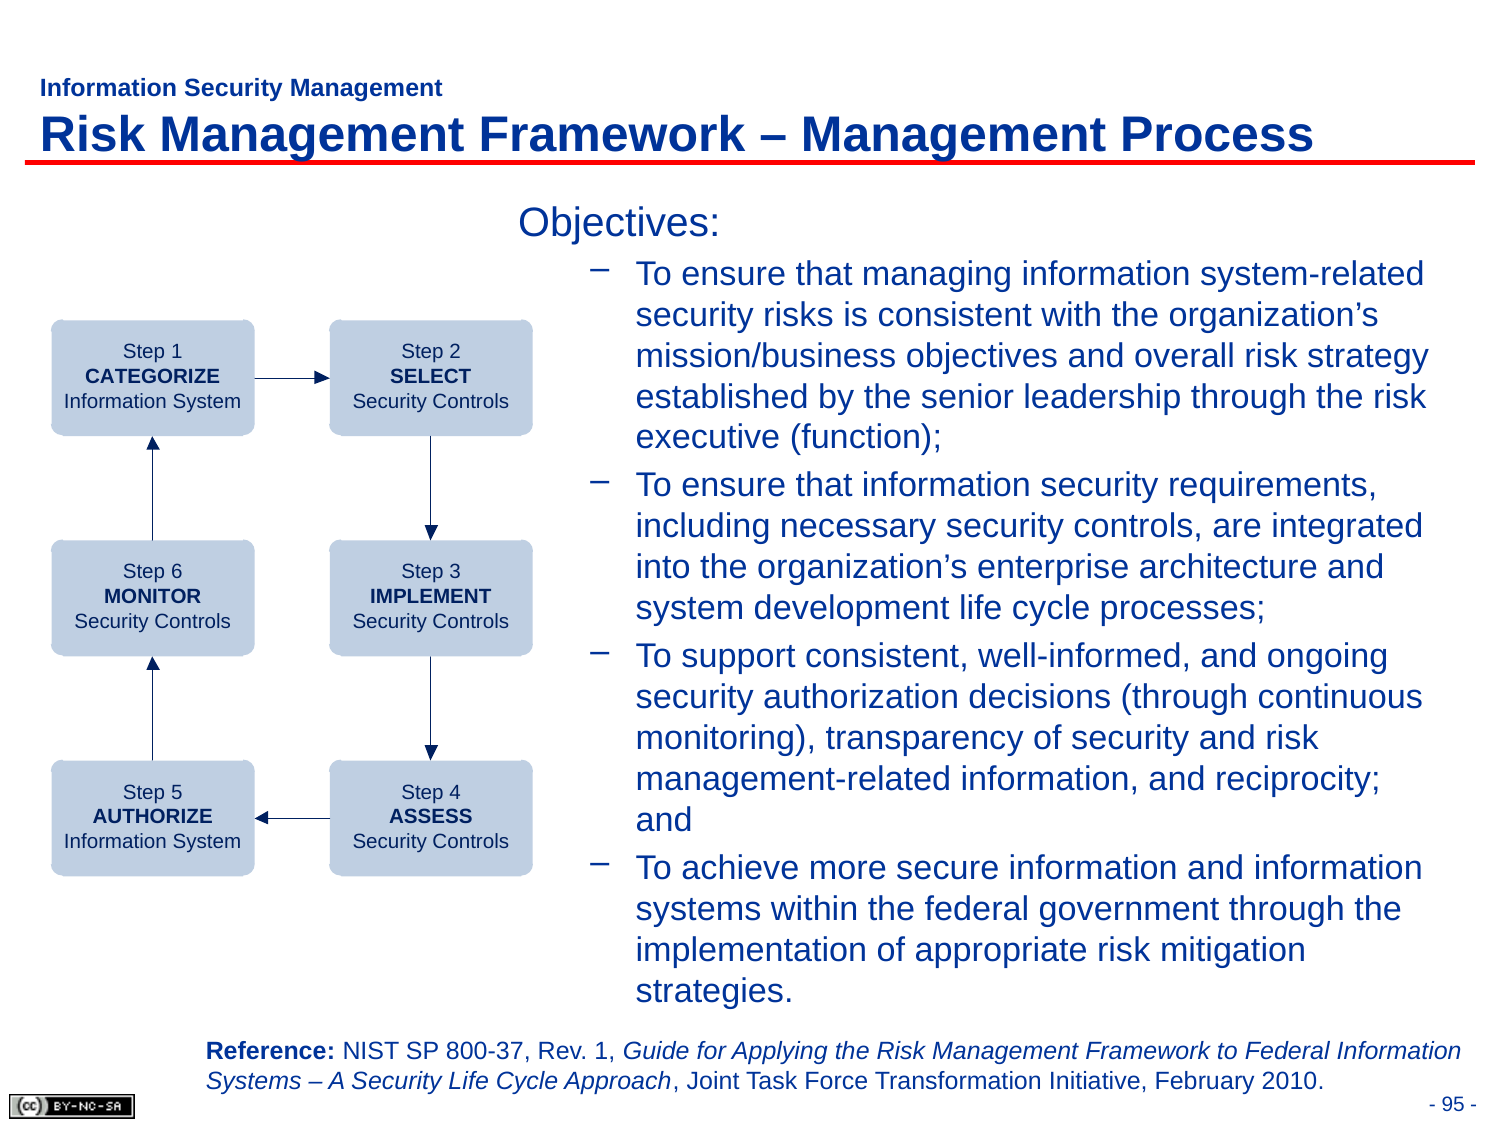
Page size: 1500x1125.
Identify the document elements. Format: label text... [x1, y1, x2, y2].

title Information Security Management Risk Management Framework – Management Process [24, 0, 1476, 169]
list Objectives: To ensure that managing information system-related security risks is consistent with the organization’s mission/business objectives and overall risk strategy established by the senior leadership through the risk executive (function); To ensure that information security requirements, including necessary security controls, are integrated into the organization’s enterprise architecture and system development life cycle processes; To support consistent, well-informed, and ongoing security authorization decisions (through continuous monitoring), transparency of security and risk management-related information, and reciprocity; and To achieve more secure information and information systems within the federal government through the implementation of appropriate risk mitigation strategies. [502, 187, 1448, 1027]
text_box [47, 316, 537, 879]
picture [9, 1094, 135, 1119]
slide_number - 95 - [1292, 1083, 1493, 1125]
text_box Reference: NIST SP 800-37, Rev. 1, Guide for Applying the Risk Management Framework to Federal Information Systems – A Security Life Cycle Approach, Joint Task Force Transformation Initiative, February 2010. [191, 1027, 1486, 1102]
